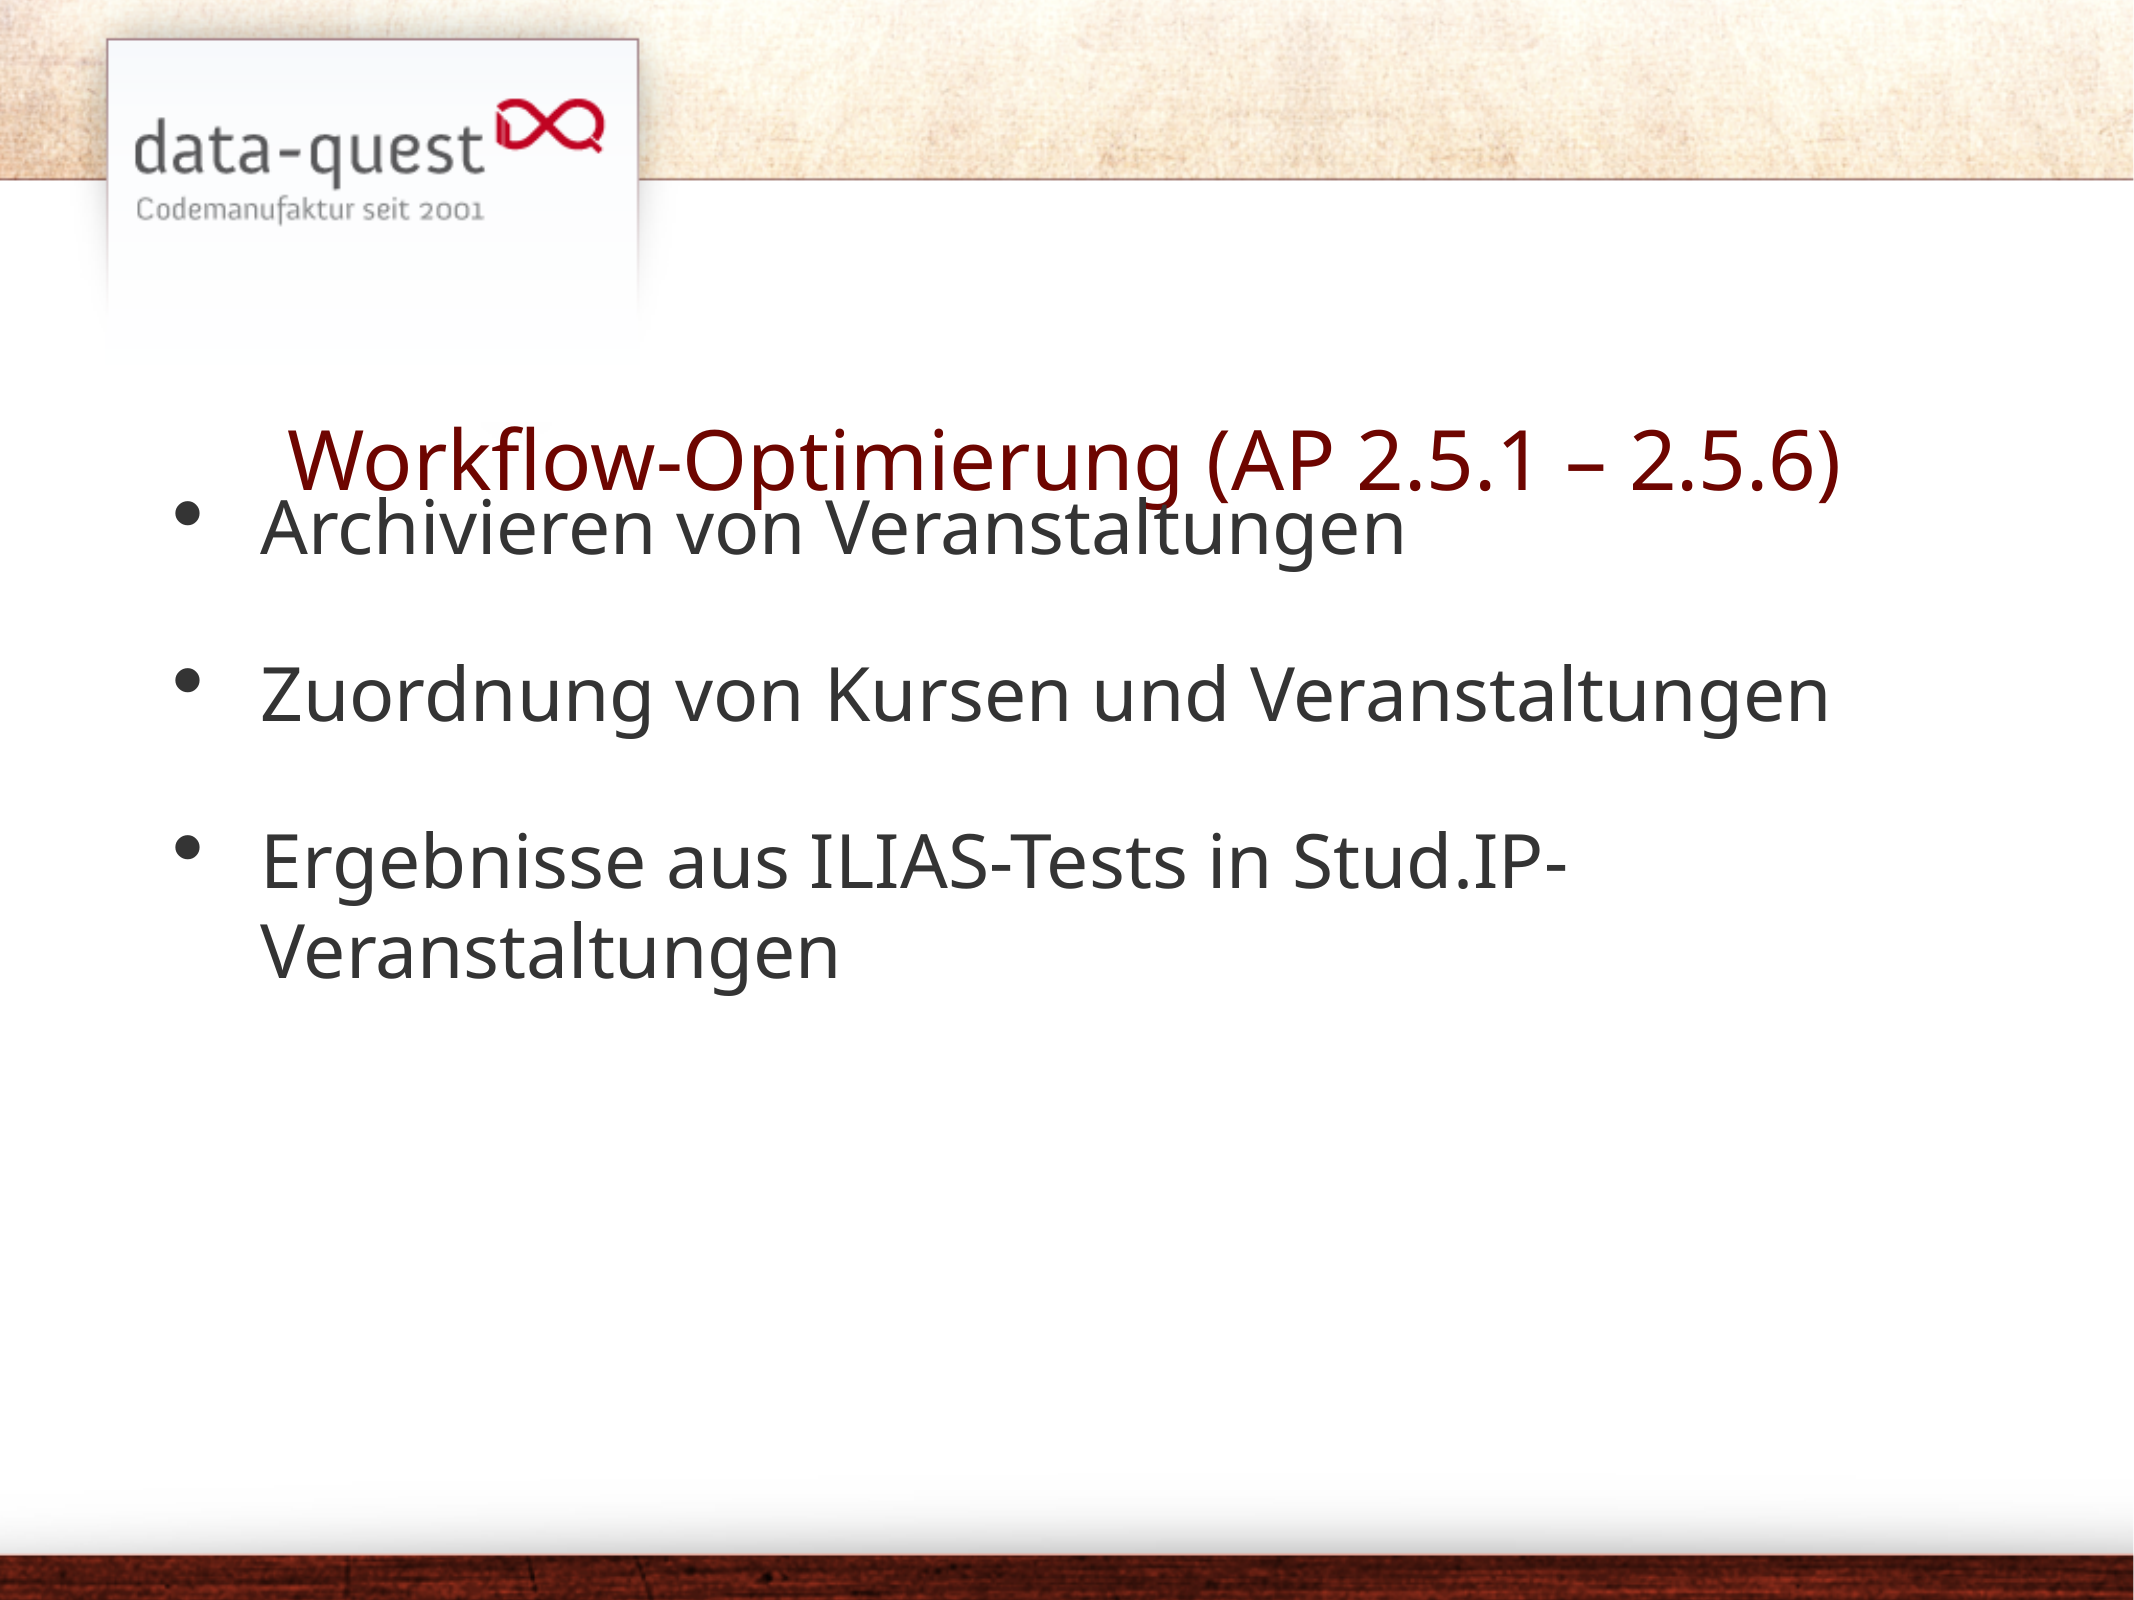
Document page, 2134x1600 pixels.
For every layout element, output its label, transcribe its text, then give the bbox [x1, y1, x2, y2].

picture [0, 0, 2134, 1600]
title Workflow-Optimierung (AP 2.5.1 – 2.5.6) [132, 374, 1997, 541]
list Archivieren von Veranstaltungen Zuordnung von Kursen und Veranstaltungen Ergebnisse aus ILIAS-Tests in Stud.IP-Veranstaltungen [136, 478, 1995, 1474]
